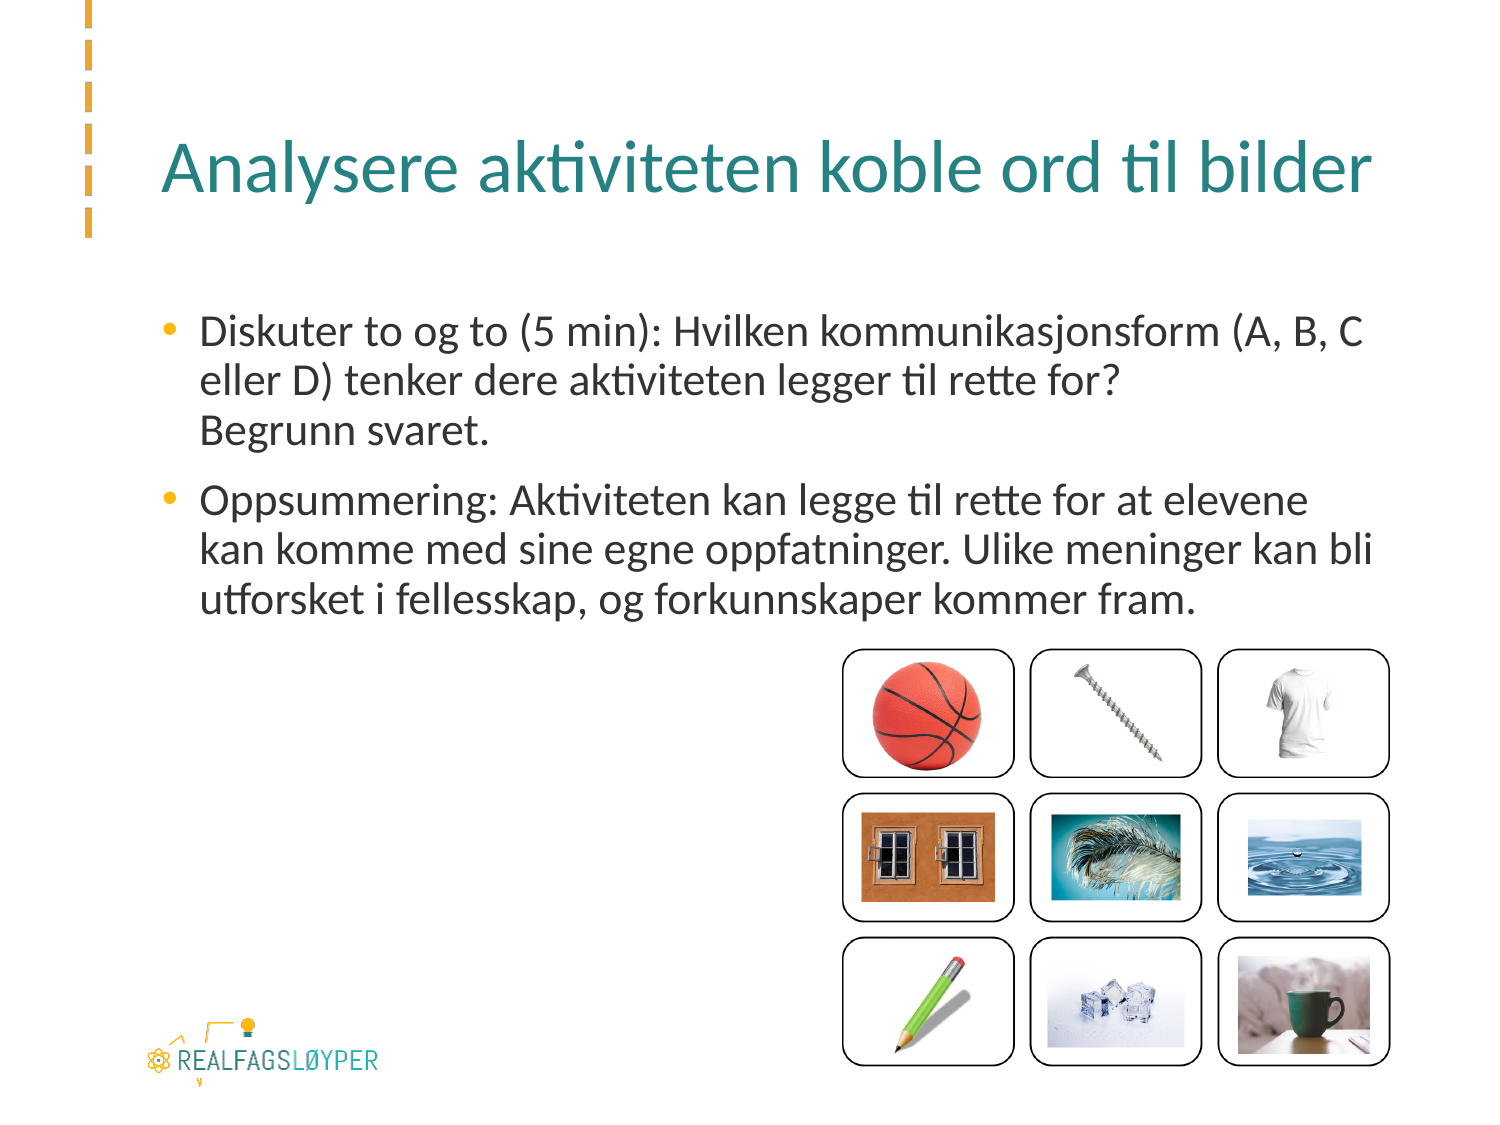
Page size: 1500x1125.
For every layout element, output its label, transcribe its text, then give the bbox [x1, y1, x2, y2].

title Analysere aktiviteten koble ord til bilder [146, 59, 1391, 278]
picture [85, 0, 92, 238]
picture [146, 1018, 380, 1089]
list Diskuter to og to (5 min): Hvilken kommunikasjonsform (A, B, C eller D) tenker dere aktiviteten legger til rette for? Begrunn svaret. Oppsummering: Aktiviteten kan legge til rette for at elevene kan komme med sine egne oppfatninger. Ulike meninger kan bli utforsket i fellesskap, og forkunnskaper kommer fram. [146, 299, 1391, 986]
picture [834, 646, 1393, 1071]
